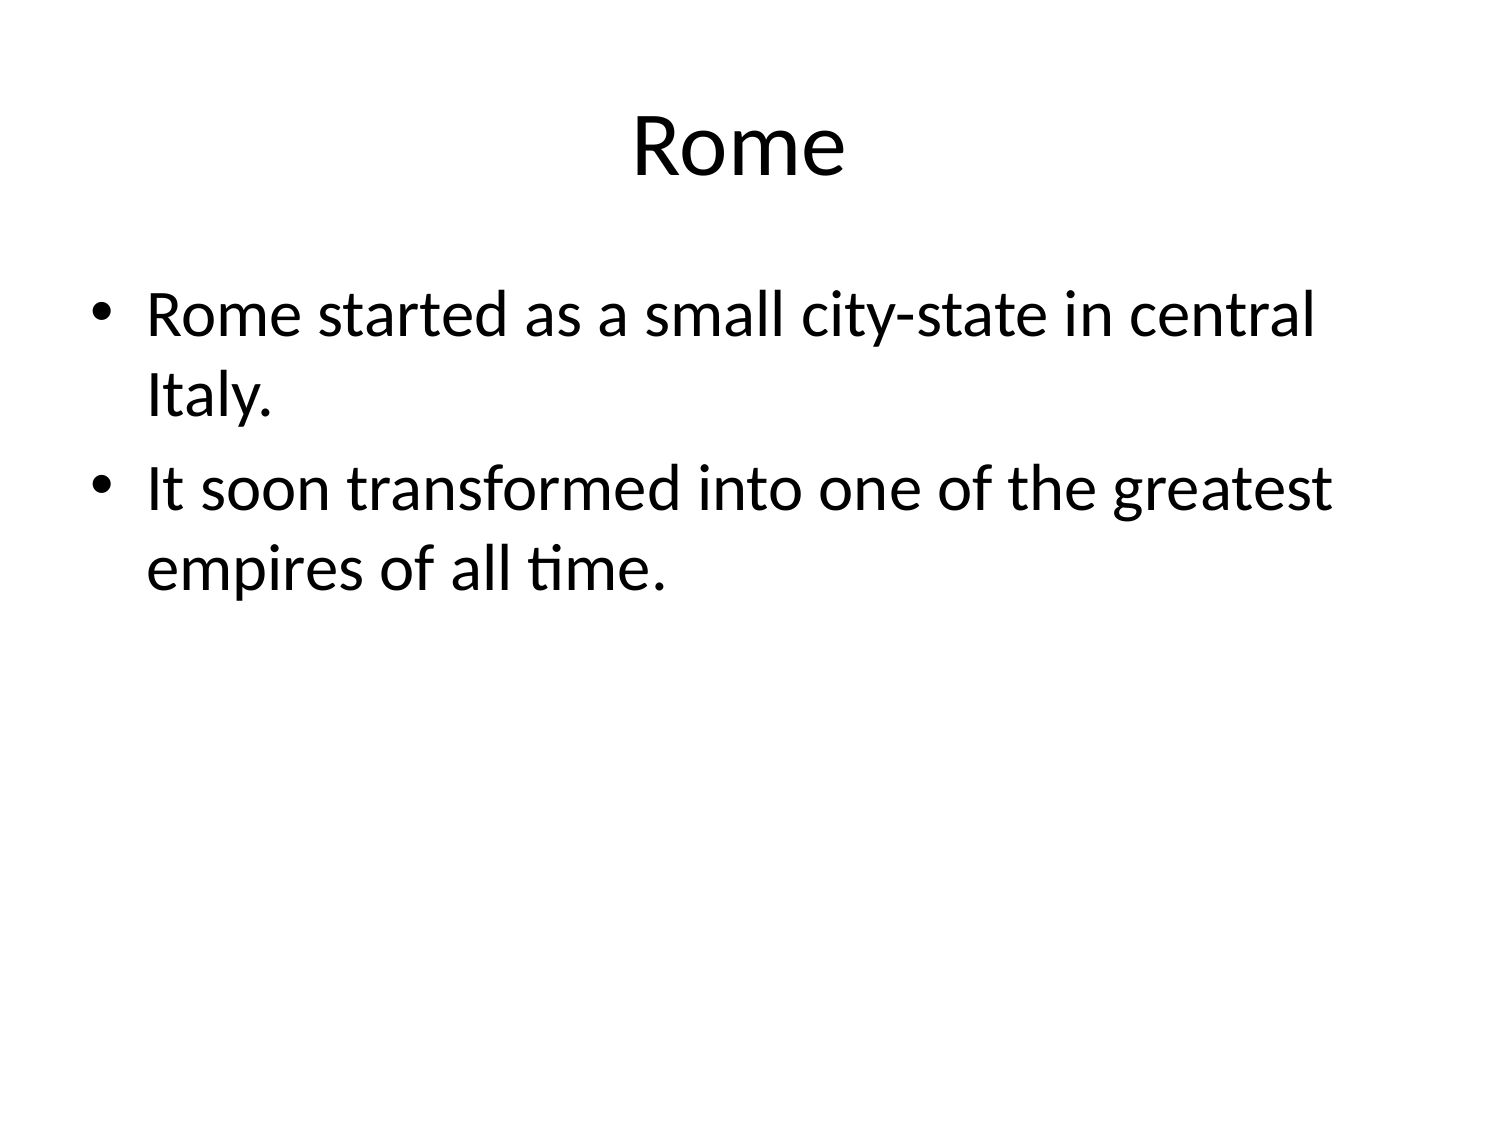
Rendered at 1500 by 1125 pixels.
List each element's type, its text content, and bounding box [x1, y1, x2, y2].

title Rome [75, 45, 1425, 233]
list Rome started as a small city-state in central Italy. It soon transformed into one of the greatest empires of all time. [75, 262, 1425, 1005]
